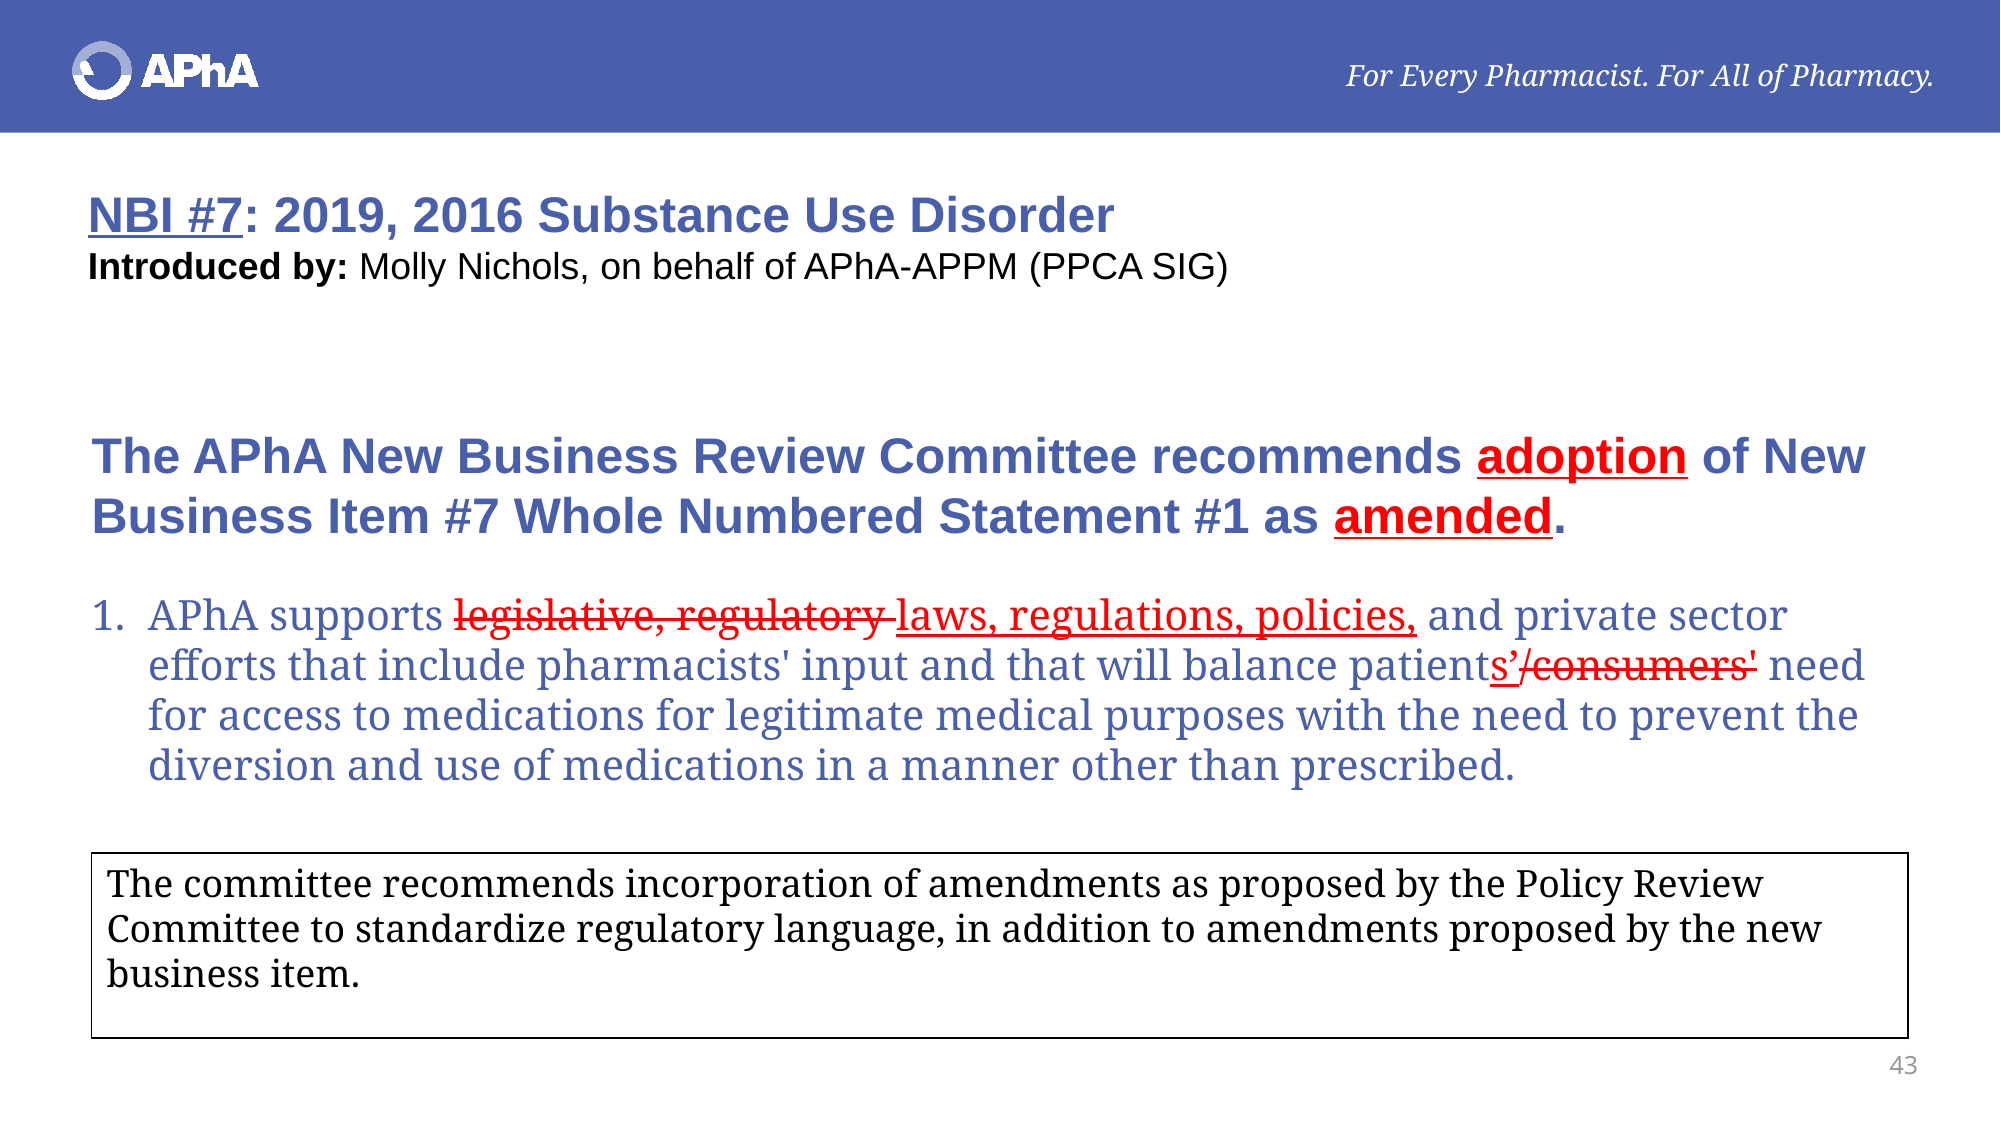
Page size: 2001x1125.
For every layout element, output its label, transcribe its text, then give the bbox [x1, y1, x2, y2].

title NBI #7: 2019, 2016 Substance Use Disorder Introduced by: Molly Nichols, on behalf of APhA-APPM (PPCA SIG) [72, 174, 1928, 378]
slide_number 43 [1883, 1050, 1928, 1081]
text_box The committee recommends incorporation of amendments as proposed by the Policy Review Committee to standardize regulatory language, in addition to amendments proposed by the new business item. [91, 852, 1909, 1039]
text_box The APhA New Business Review Committee recommends adoption of New Business Item #7 Whole Numbered Statement #1 as amended. APhA supports legislative, regulatory laws, regulations, policies, and private sector efforts that include pharmacists' input and that will balance patients’/consumers' need for access to medications for legitimate medical purposes with the need to prevent the diversion and use of medications in a manner other than prescribed. [91, 423, 1909, 789]
picture [72, 41, 259, 100]
